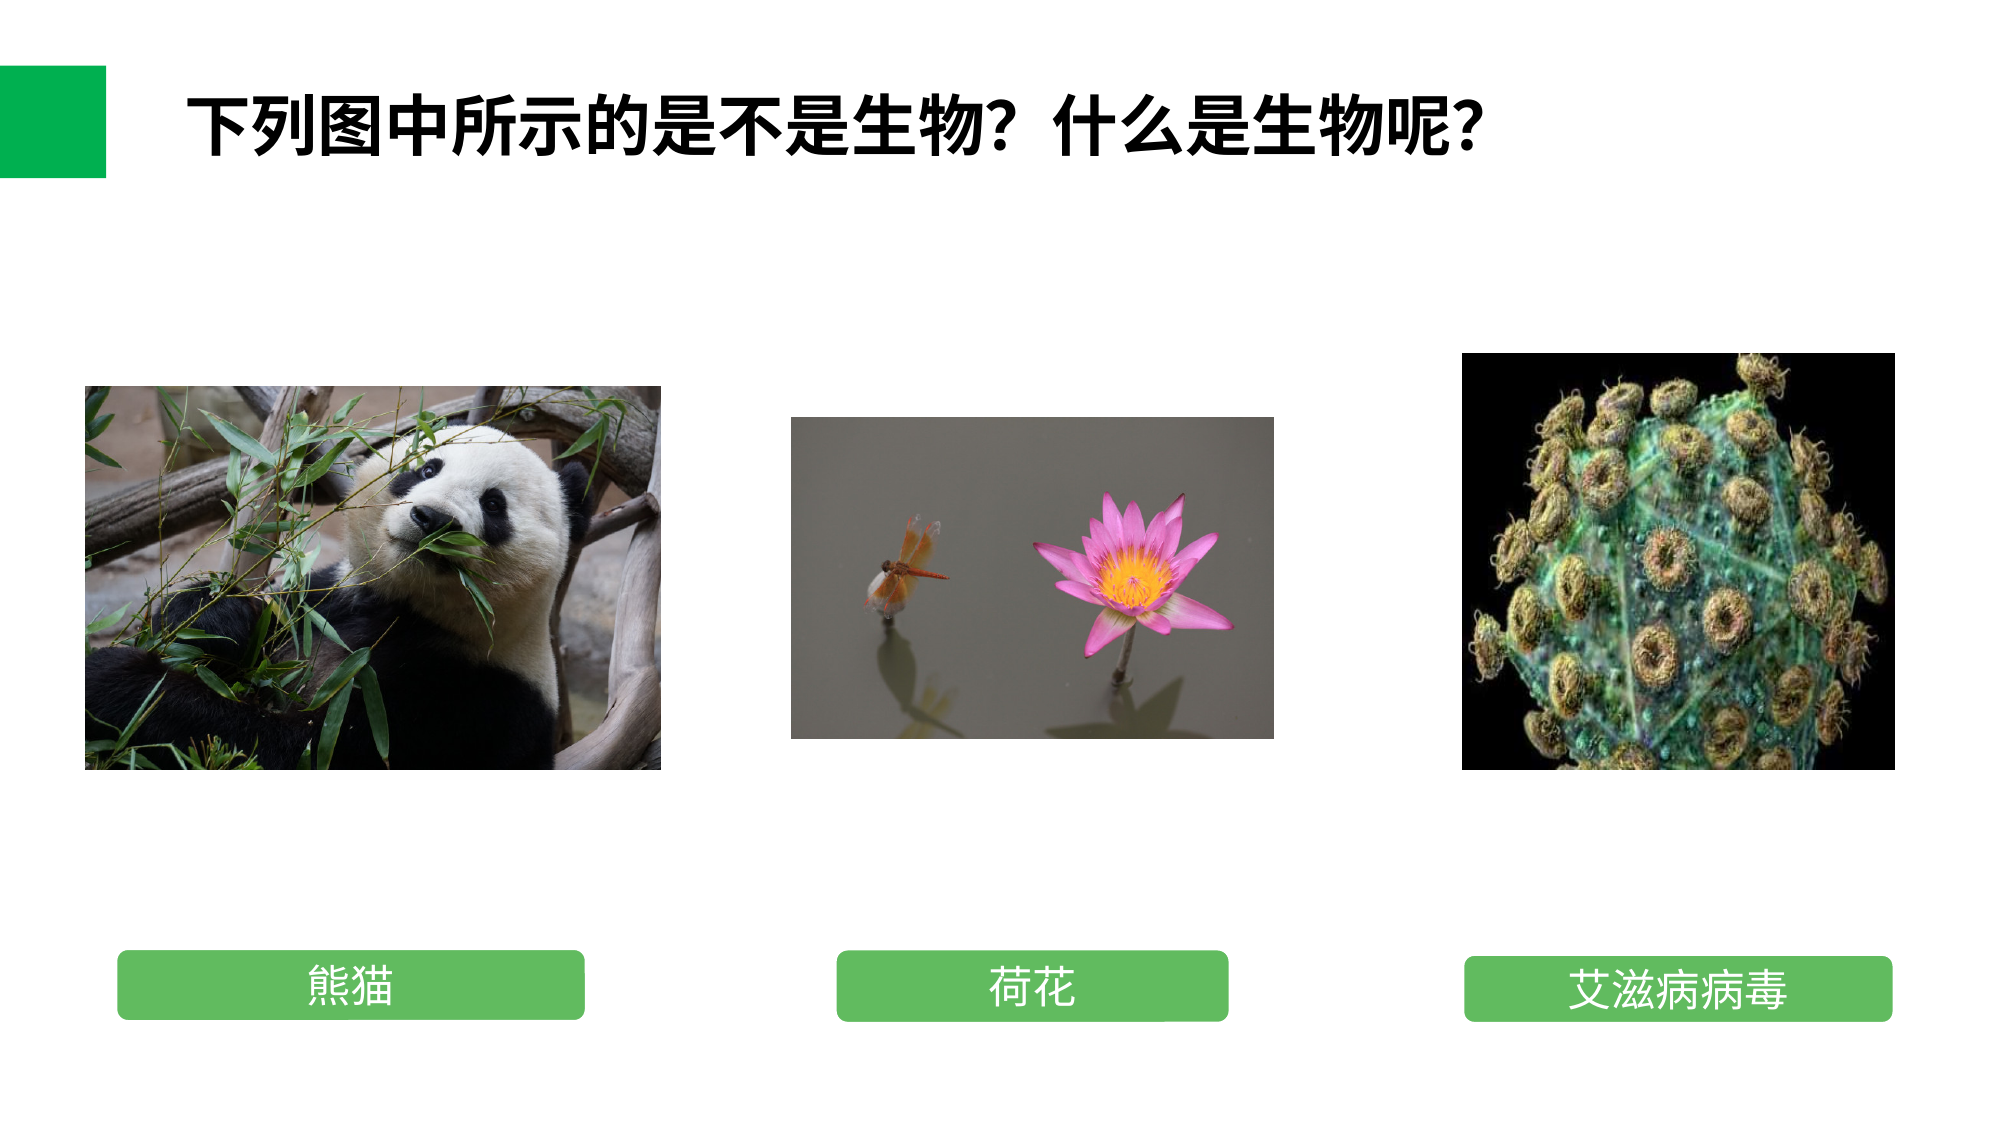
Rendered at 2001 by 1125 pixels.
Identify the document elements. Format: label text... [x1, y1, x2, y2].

picture [85, 386, 661, 770]
picture [791, 417, 1274, 740]
text_box 下列图中所示的是不是生物？什么是生物呢？ [169, 76, 1535, 171]
text_box 艾滋病病毒 [1461, 952, 1896, 1025]
text_box 熊猫 [114, 946, 588, 1024]
picture [1462, 353, 1895, 770]
text_box 荷花 [833, 947, 1232, 1025]
